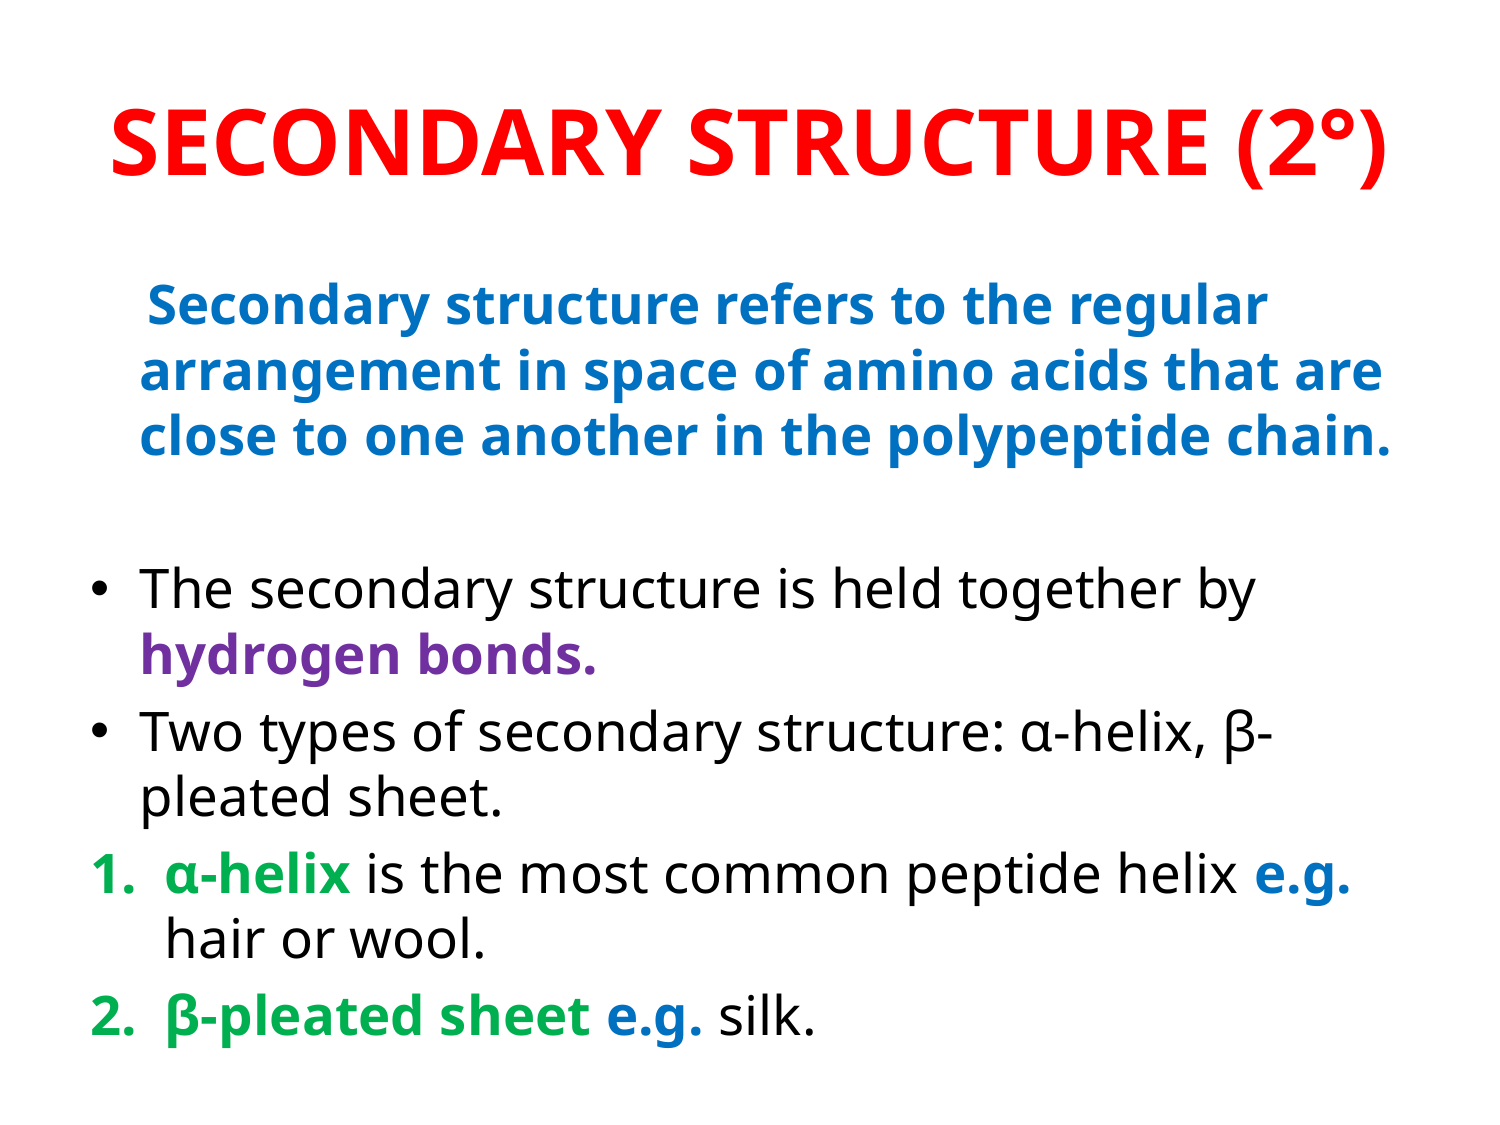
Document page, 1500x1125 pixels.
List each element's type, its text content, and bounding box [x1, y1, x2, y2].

list Secondary structure refers to the regular arrangement in space of amino acids that are close to one another in the polypeptide chain. The secondary structure is held together by hydrogen bonds. Two types of secondary structure: α-helix, β-pleated sheet. α-helix is the most common peptide helix e.g. hair or wool. β-pleated sheet e.g. silk. [75, 262, 1425, 1067]
title SECONDARY STRUCTURE (2°) [75, 45, 1425, 233]
